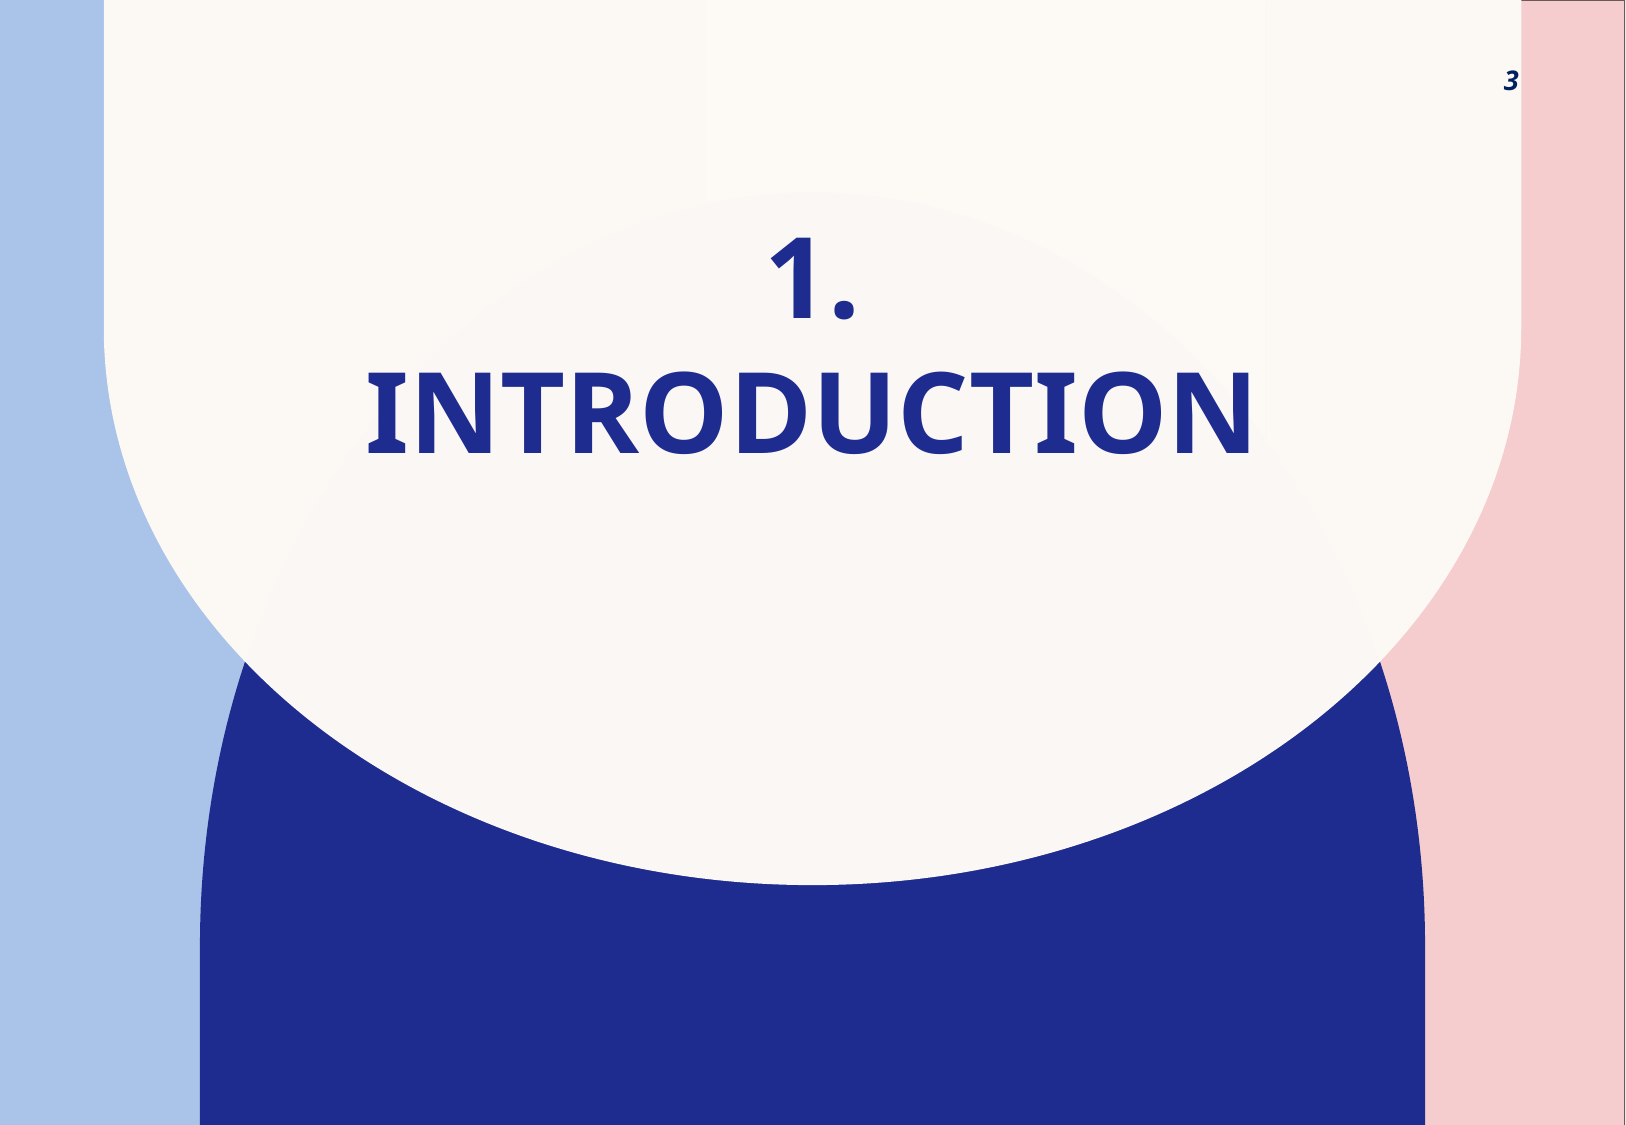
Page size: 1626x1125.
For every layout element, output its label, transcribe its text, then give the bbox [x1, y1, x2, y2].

slide_number 3 [1391, 55, 1534, 133]
title 1. INTRODUCTION [103, 101, 1522, 581]
